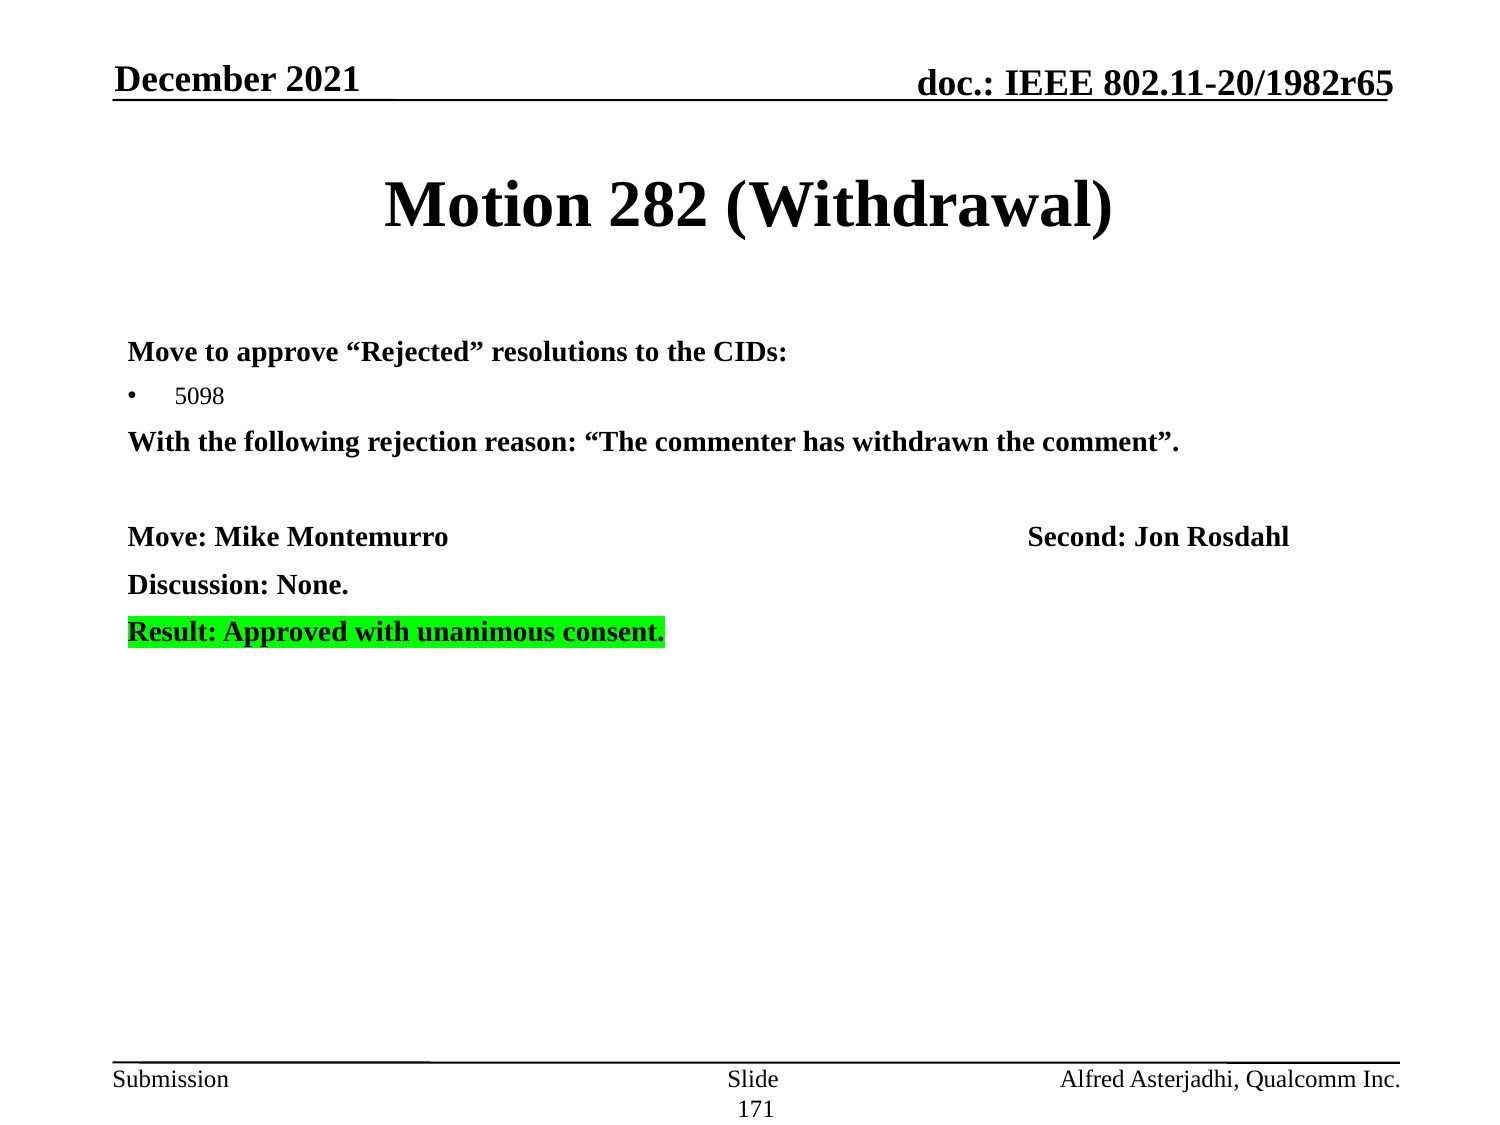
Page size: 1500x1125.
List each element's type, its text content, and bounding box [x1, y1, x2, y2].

list Move to approve “Rejected” resolutions to the CIDs: 5098 With the following rejection reason: “The commenter has withdrawn the comment”. Move: Mike Montemurro Second: Jon Rosdahl Discussion: None. Result: Approved with unanimous consent. [112, 324, 1388, 1063]
footer Alfred Asterjadhi, Qualcomm Inc. [878, 1061, 1402, 1093]
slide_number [114, 54, 423, 100]
slide_number Slide 171 [712, 1061, 800, 1123]
title Motion 282 (Withdrawal) [112, 112, 1388, 288]
